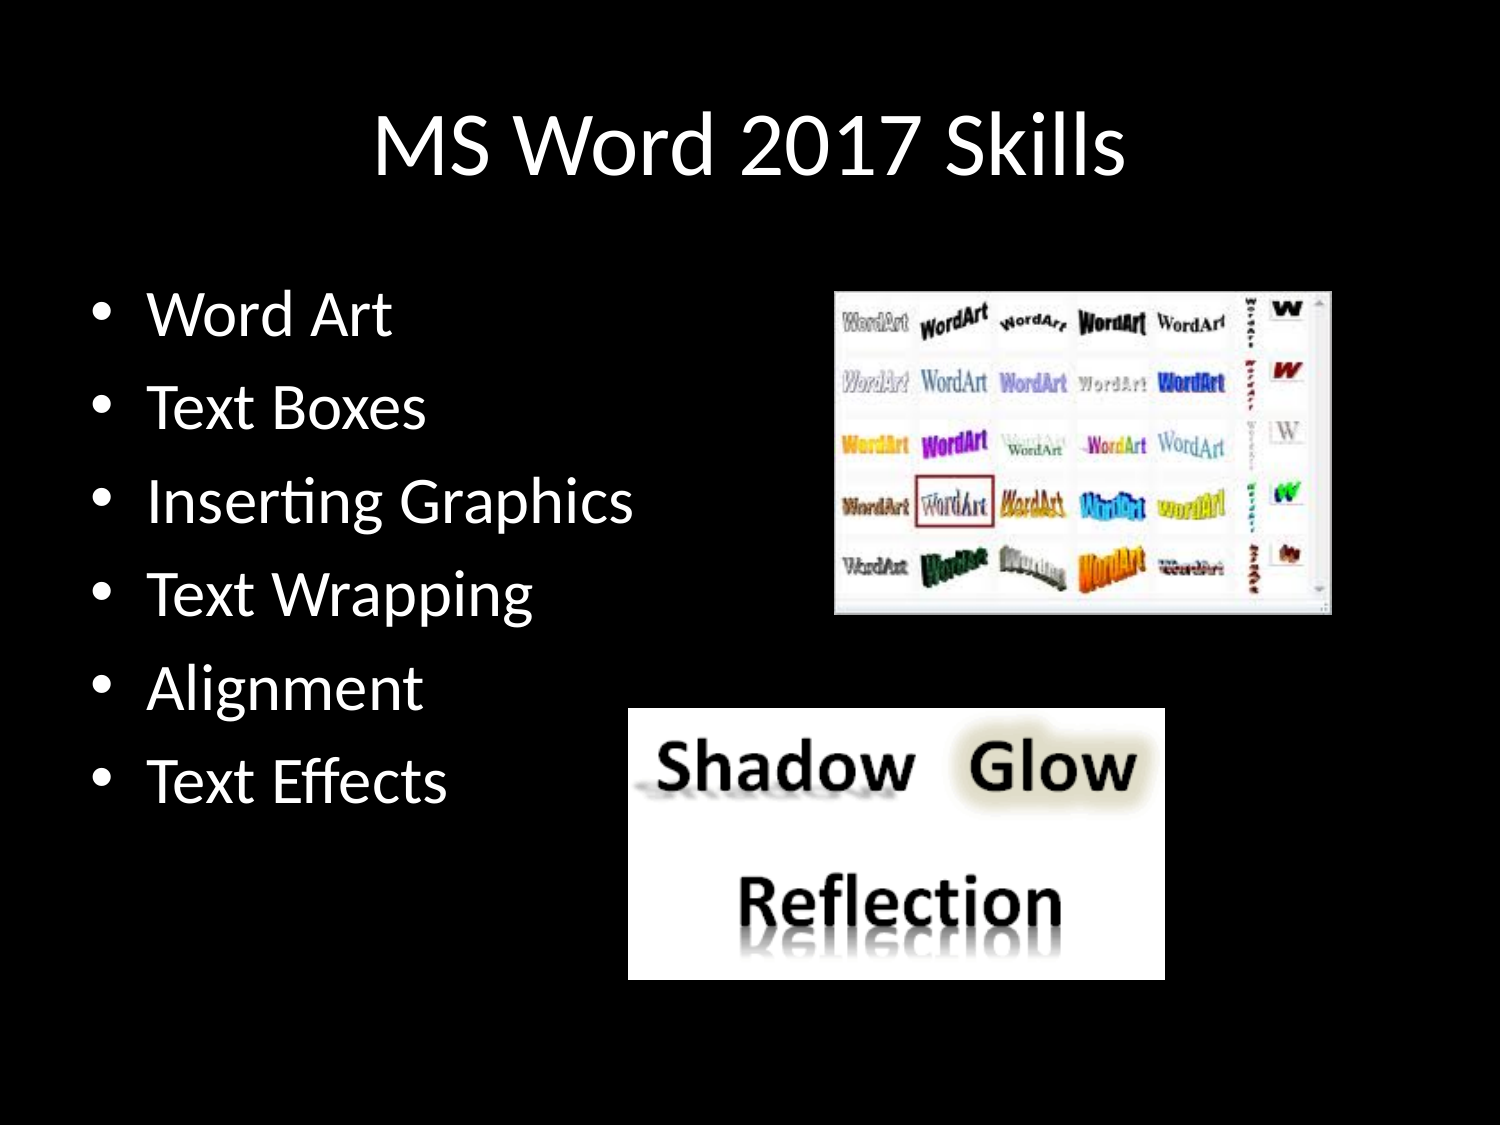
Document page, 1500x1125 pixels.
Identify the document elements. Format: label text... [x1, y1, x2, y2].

list Word Art Text Boxes Inserting Graphics Text Wrapping Alignment Text Effects [75, 262, 1425, 1005]
picture [628, 708, 1165, 980]
picture [834, 291, 1332, 616]
title MS Word 2017 Skills [75, 45, 1425, 233]
